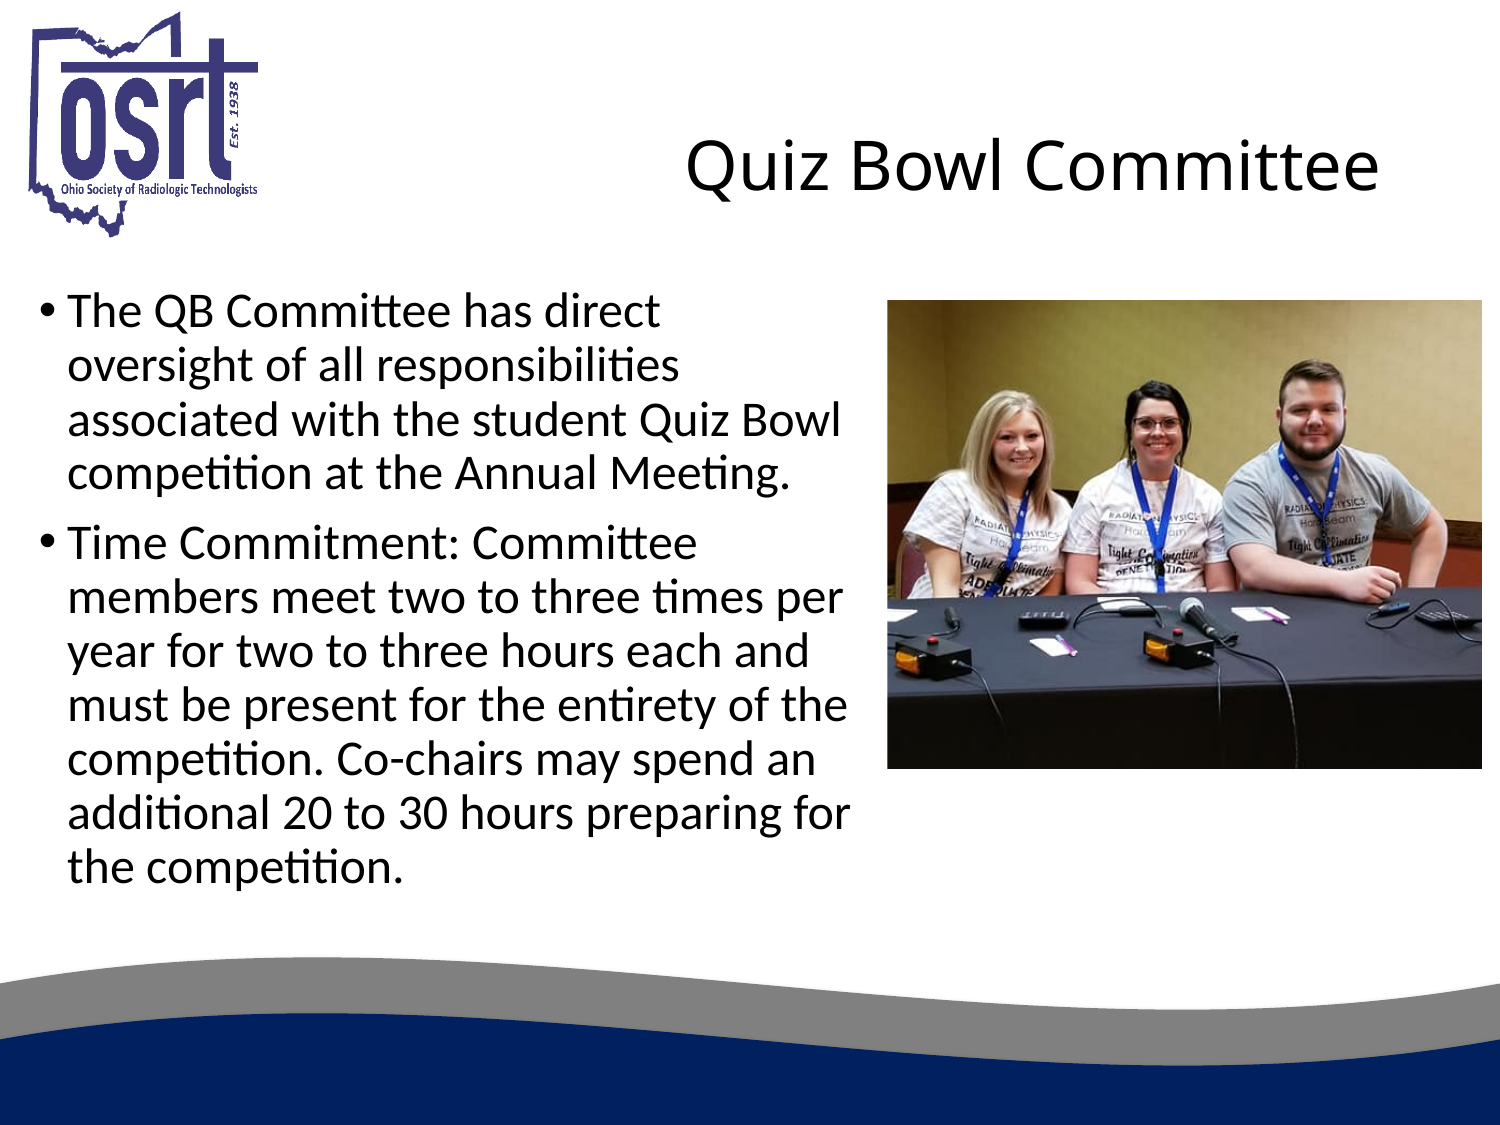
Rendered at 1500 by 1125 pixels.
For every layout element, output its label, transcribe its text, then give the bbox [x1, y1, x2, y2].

picture [887, 299, 1482, 769]
list The QB Committee has direct oversight of all responsibilities associated with the student Quiz Bowl competition at the Annual Meeting. Time Commitment: Committee members meet two to three times per year for two to three hours each and must be present for the entirety of the competition. Co-chairs may spend an additional 20 to 30 hours preparing for the competition. [23, 277, 872, 992]
picture [0, 3, 289, 253]
title Quiz Bowl Committee [327, 59, 1397, 278]
